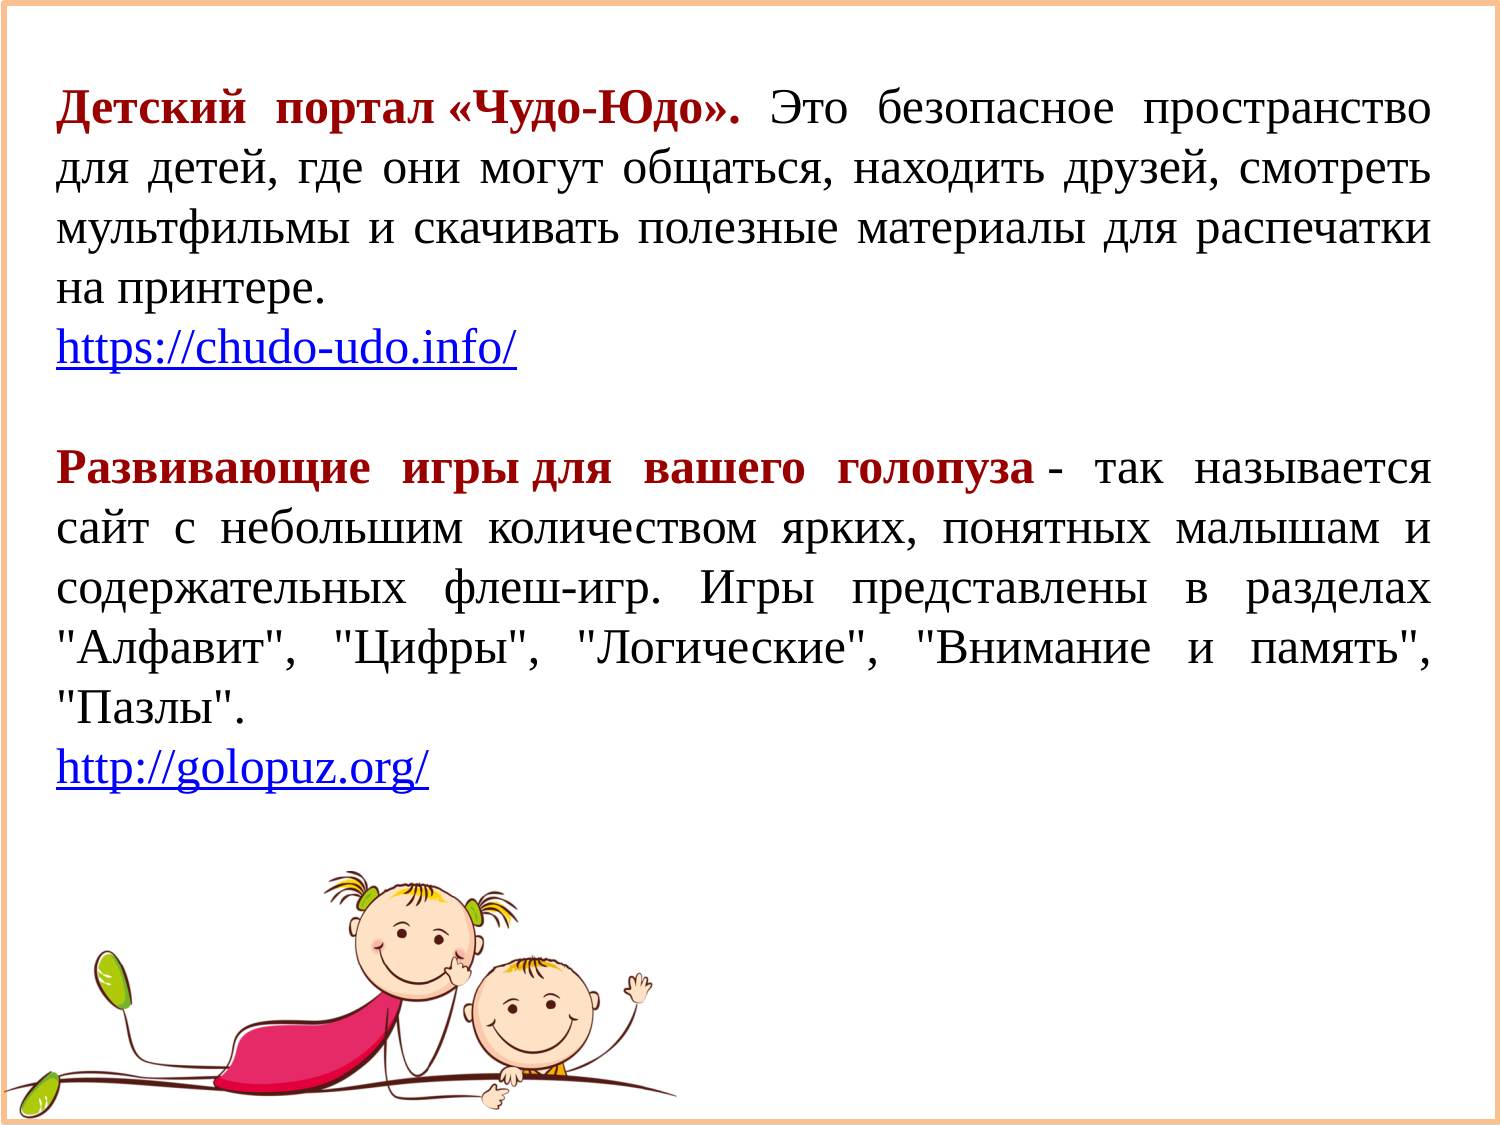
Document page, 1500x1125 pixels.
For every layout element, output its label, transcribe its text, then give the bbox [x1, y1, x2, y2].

picture [0, 0, 1500, 1125]
text_box Детский портал «Чудо-Юдо». Это безопасное пространство для детей, где они могут общаться, находить друзей, смотреть мультфильмы и скачивать полезные материалы для распечатки на принтере. https://chudo-udo.info/ Развивающие игры для вашего голопуза - так называется сайт с небольшим количеством ярких, понятных малышам и содержательных флеш-игр. Игры представлены в разделах "Алфавит", "Цифры", "Логические", "Внимание и память", "Пазлы". http://golopuz.org/ [41, 66, 1447, 847]
